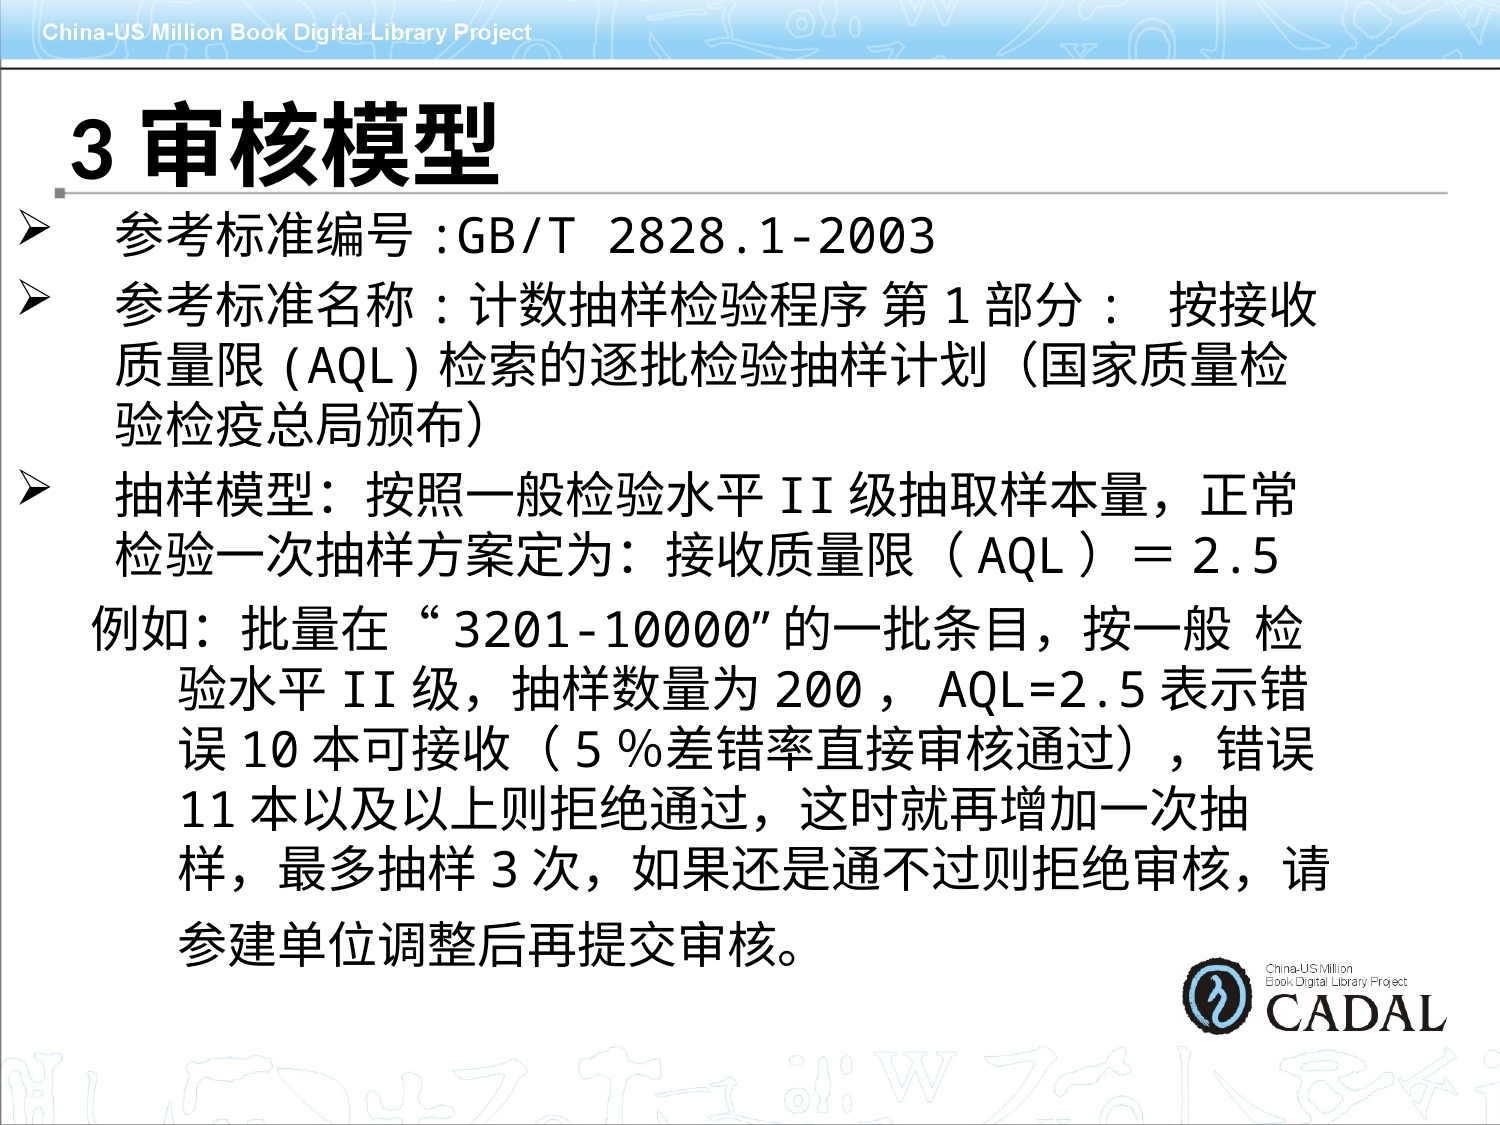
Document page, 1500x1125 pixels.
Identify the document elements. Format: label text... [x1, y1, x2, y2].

list 参考标准编号:GB/T 2828.1-2003 参考标准名称:计数抽样检验程序 第1部分: 按接收质量限(AQL)检索的逐批检验抽样计划（国家质量检验检疫总局颁布） 抽样模型：按照一般检验水平II级抽取样本量，正常检验一次抽样方案定为：接收质量限（AQL）＝2.5 例如：批量在“3201-10000”的一批条目，按一般 检验水平II级，抽样数量为200，AQL=2.5表示错误10本可接收（5％差错率直接审核通过），错误11本以及以上则拒绝通过，这时就再增加一次抽样，最多抽样3次，如果还是通不过则拒绝审核，请参建单位调整后再提交审核。 [0, 196, 1350, 963]
picture [0, 0, 1500, 1125]
title 3审核模型 [53, 90, 1404, 175]
